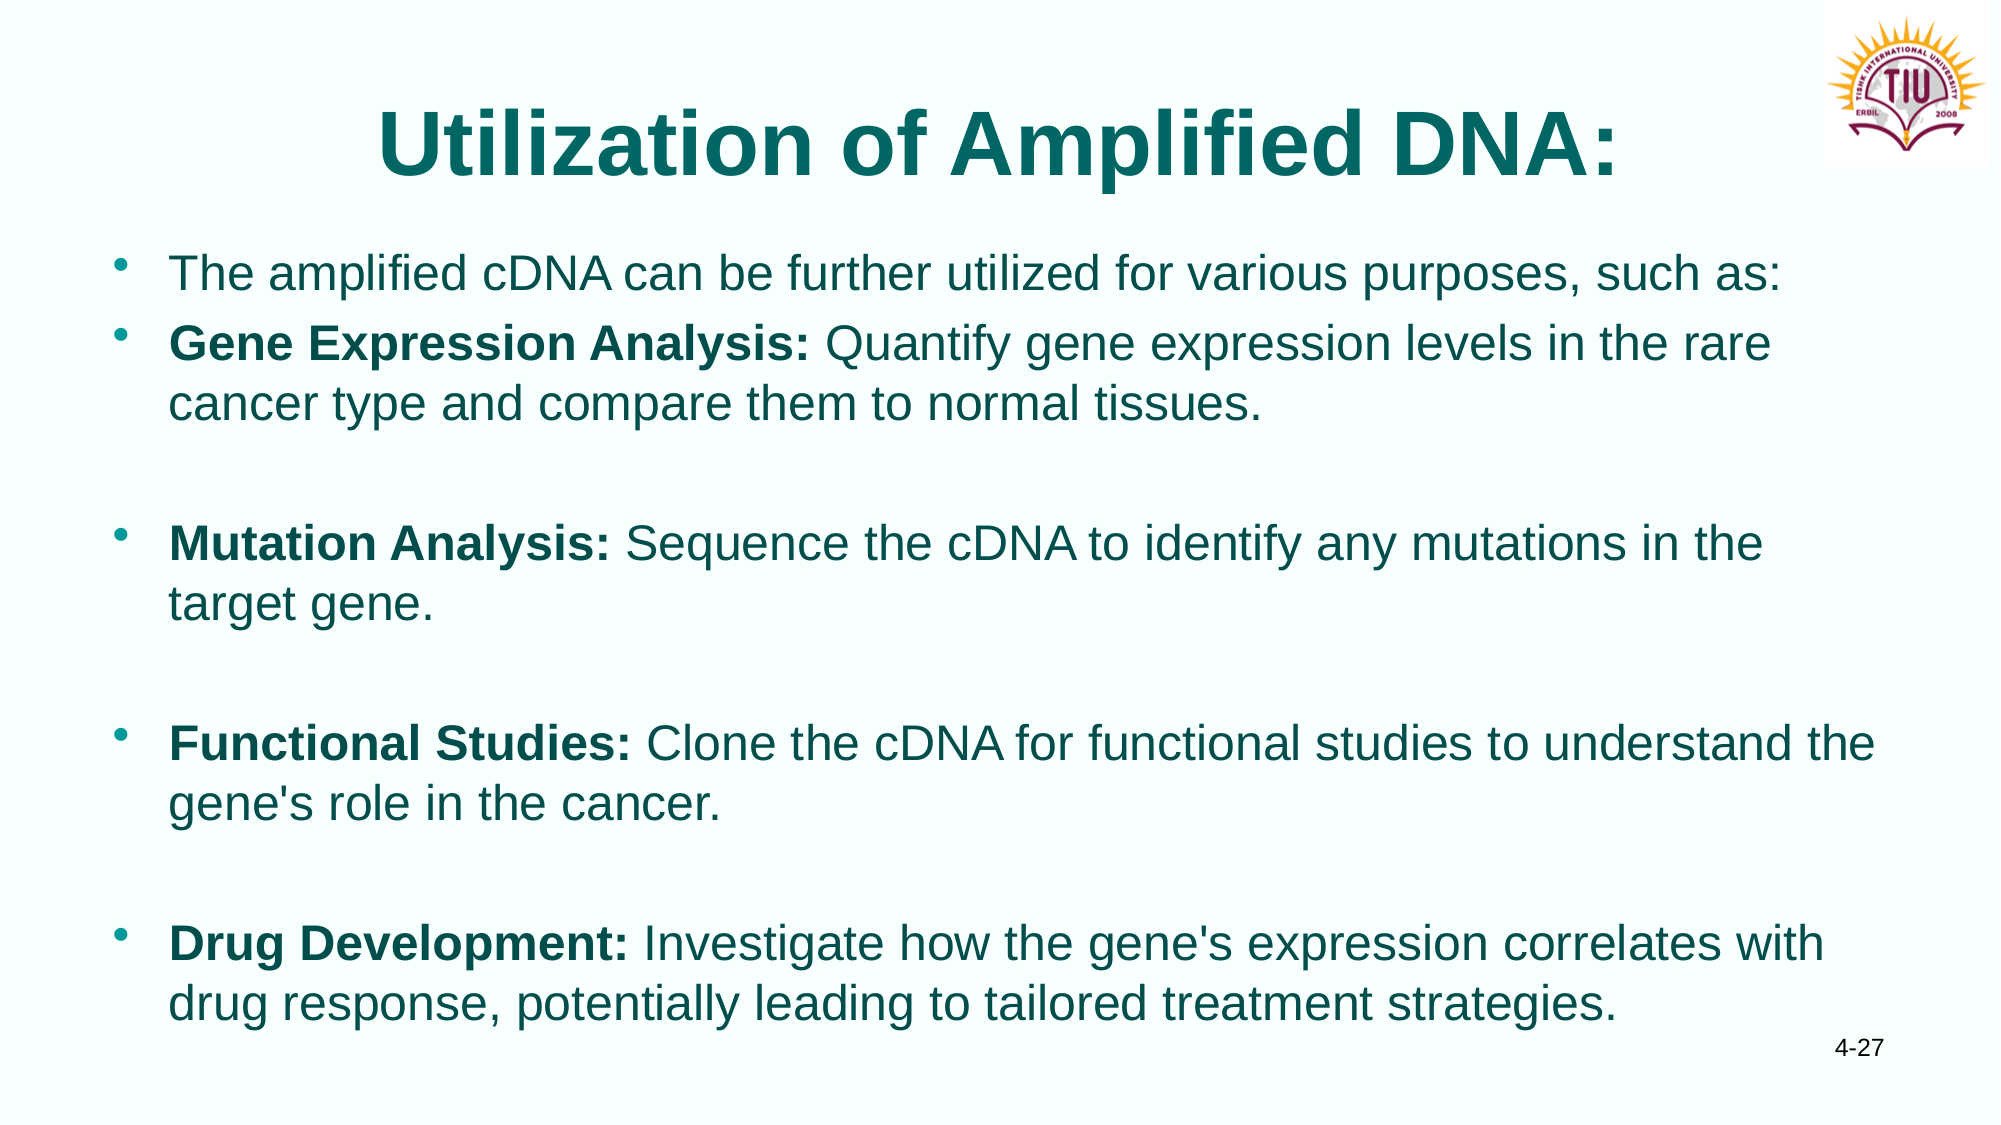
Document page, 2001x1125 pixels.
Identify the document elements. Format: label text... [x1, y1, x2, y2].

picture [1822, 0, 1991, 168]
list The amplified cDNA can be further utilized for various purposes, such as: Gene Expression Analysis: Quantify gene expression levels in the rare cancer type and compare them to normal tissues. Mutation Analysis: Sequence the cDNA to identify any mutations in the target gene. Functional Studies: Clone the cDNA for functional studies to understand the gene's role in the cancer. Drug Development: Investigate how the gene's expression correlates with drug response, potentially leading to tailored treatment strategies. [97, 233, 1898, 1048]
slide_number 4-27 [1433, 1024, 1900, 1103]
title Utilization of Amplified DNA: [99, 45, 1900, 233]
